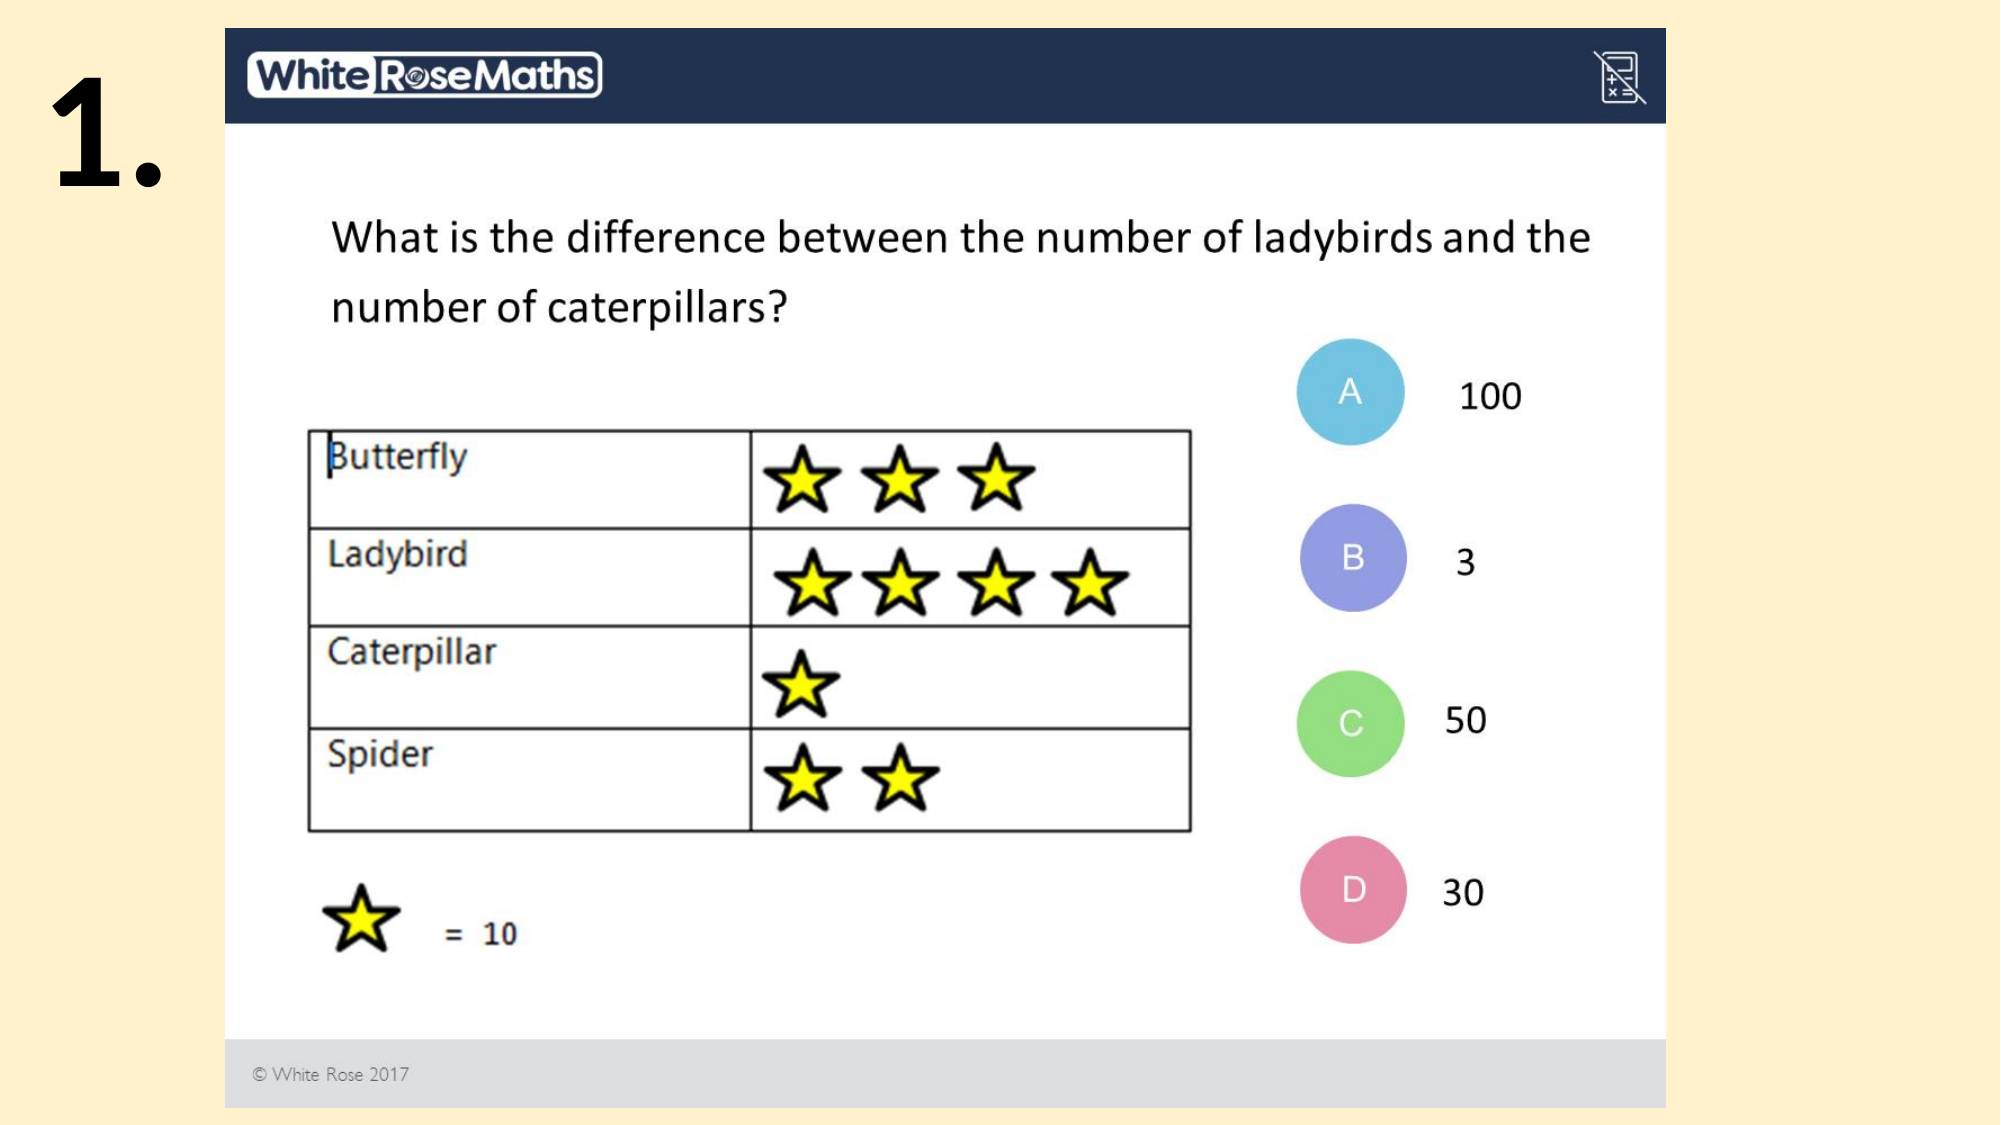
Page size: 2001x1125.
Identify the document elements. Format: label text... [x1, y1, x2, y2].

picture [225, 28, 1666, 1108]
text_box 1. [26, 12, 188, 228]
